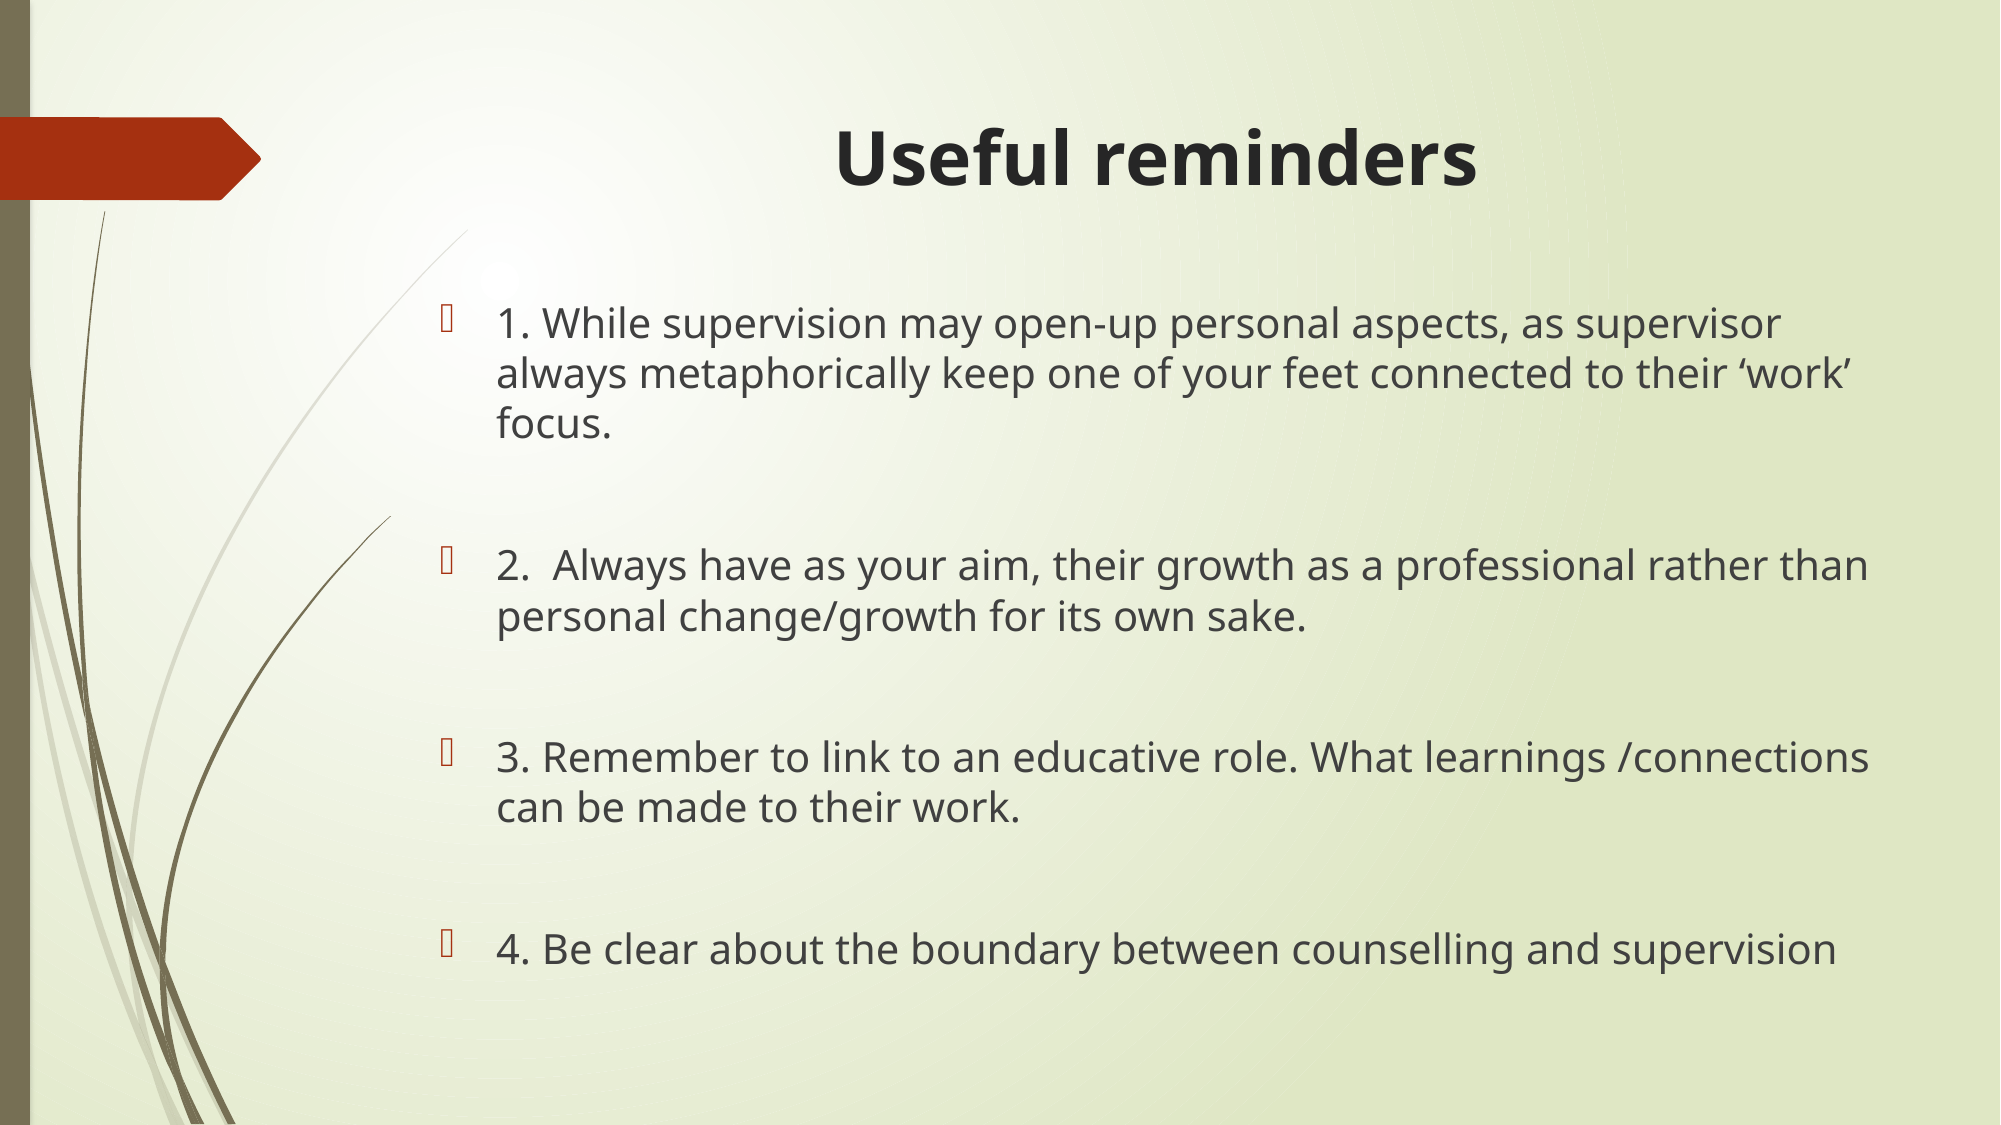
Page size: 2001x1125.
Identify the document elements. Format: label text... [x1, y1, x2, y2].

title Useful reminders [425, 102, 1888, 289]
list 1. While supervision may open-up personal aspects, as supervisor always metaphorically keep one of your feet connected to their ‘work’ focus. 2. Always have as your aim, their growth as a professional rather than personal change/growth for its own sake. 3. Remember to link to an educative role. What learnings /connections can be made to their work. 4. Be clear about the boundary between counselling and supervision [424, 289, 1888, 1023]
